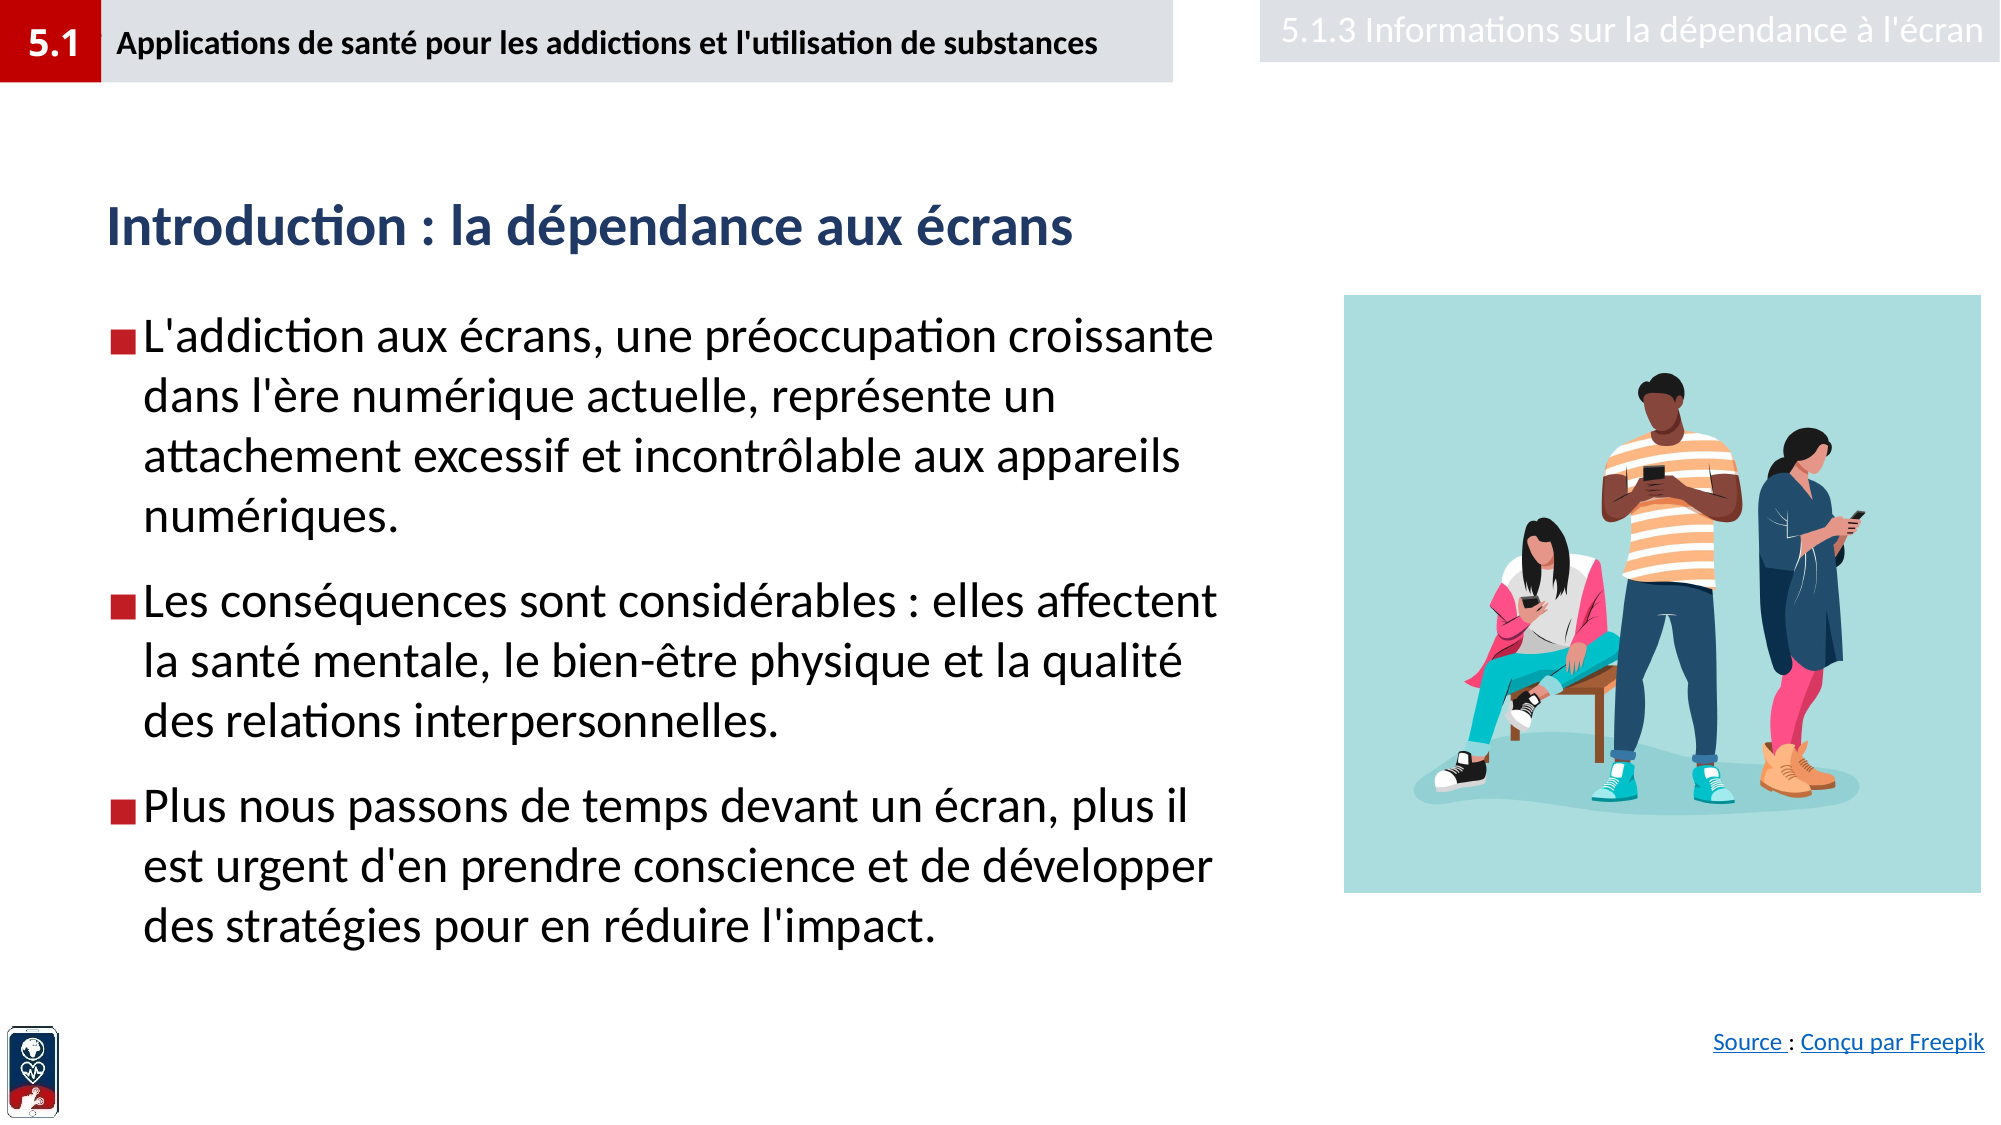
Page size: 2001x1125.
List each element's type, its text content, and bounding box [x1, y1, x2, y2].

text_box Applications de santé pour les addictions et l'utilisation de substances [101, 0, 1174, 83]
text_box 5.1 [13, 12, 115, 70]
picture [1344, 294, 1981, 894]
title Introduction : la dépendance aux écrans [91, 177, 1906, 277]
text_box Source : Conçu par Freepik [1604, 1017, 2000, 1063]
list L'addiction aux écrans, une préoccupation croissante dans l'ère numérique actuelle, représente un attachement excessif et incontrôlable aux appareils numériques. Les conséquences sont considérables : elles affectent la santé mentale, le bien-être physique et la qualité des relations interpersonnelles. Plus nous passons de temps devant un écran, plus il est urgent d'en prendre conscience et de développer des stratégies pour en réduire l'impact. [91, 295, 1260, 1094]
text_box [0, 0, 101, 83]
picture [7, 1026, 59, 1118]
text_box 5.1.3 Informations sur la dépendance à l'écran [1259, 0, 2000, 63]
